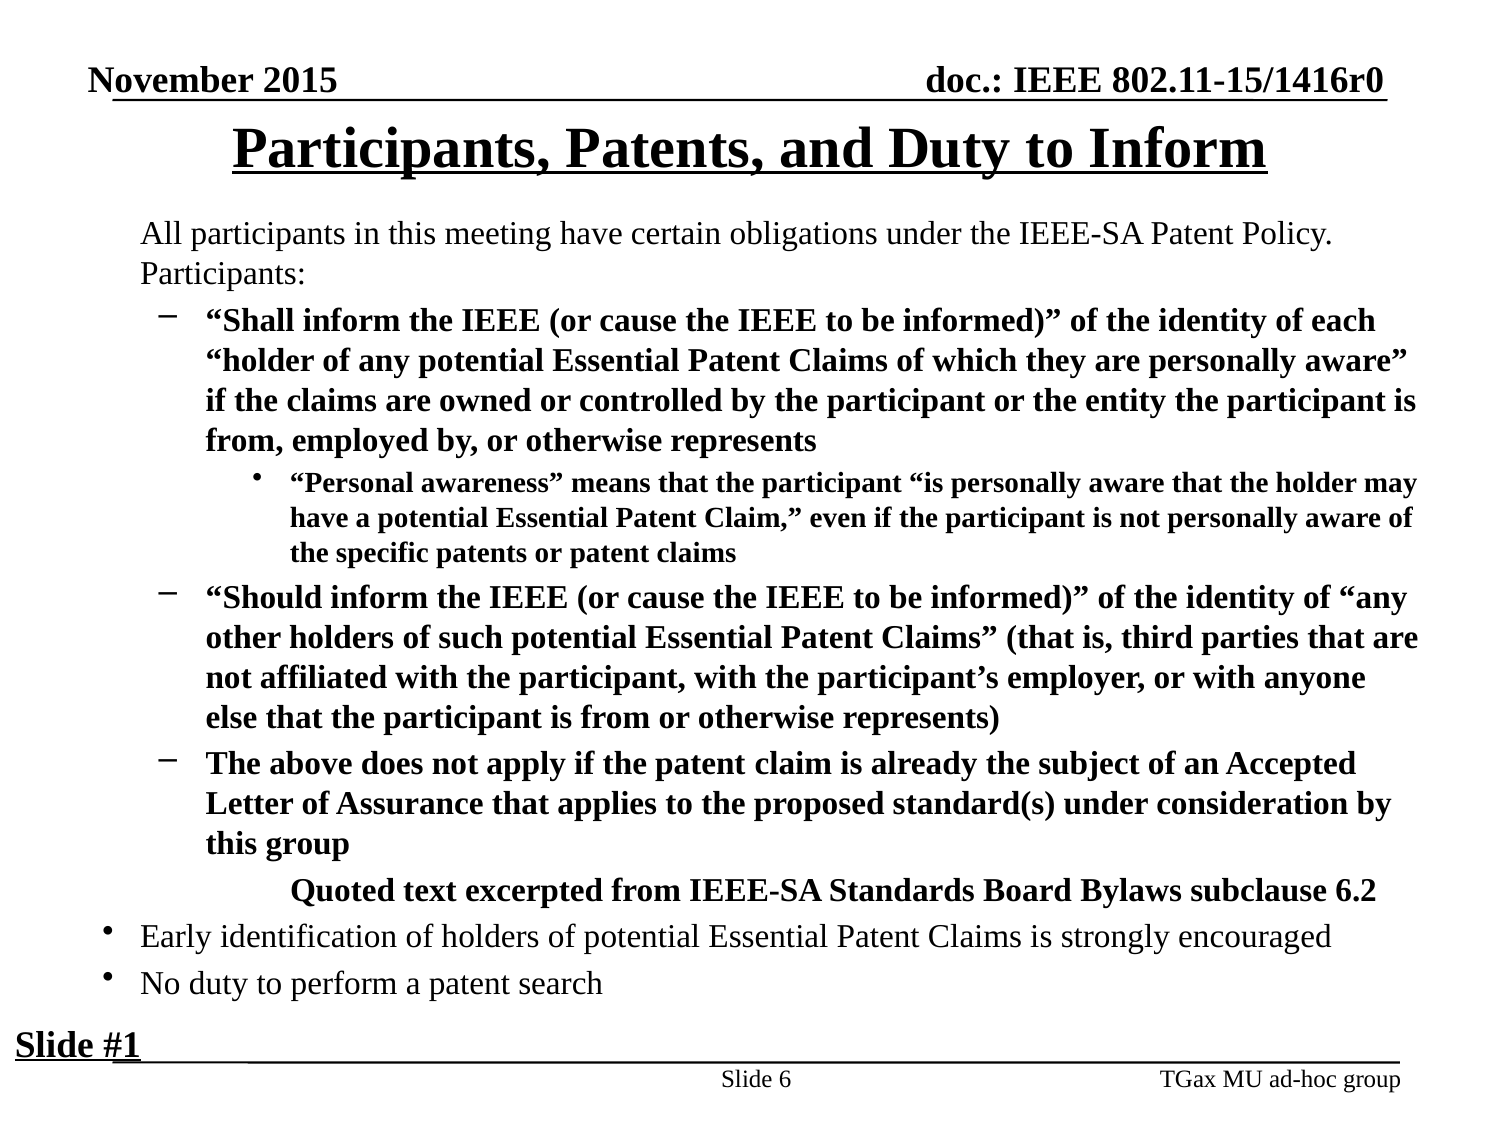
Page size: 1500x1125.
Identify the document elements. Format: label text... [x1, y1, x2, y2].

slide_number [87, 50, 350, 100]
text_box Slide #1 [0, 1012, 157, 1073]
title Participants, Patents, and Duty to Inform [112, 163, 1388, 175]
text_box [87, 37, 1438, 163]
slide_number Slide 6 [712, 1062, 800, 1093]
text_box All participants in this meeting have certain obligations under the IEEE-SA Patent Policy. Participants: “Shall inform the IEEE (or cause the IEEE to be informed)” of the identity of each “holder of any potential Essential Patent Claims of which they are personally aware” if the claims are owned or controlled by the participant or the entity the participant is from, employed by, or otherwise represents “Personal awareness” means that the participant “is personally aware that the holder may have a potential Essential Patent Claim,” even if the participant is not personally aware of the specific patents or patent claims “Should inform the IEEE (or cause the IEEE to be informed)” of the identity of “any other holders of such potential Essential Patent Claims” (that is, third parties that are not affiliated with the participant, with the participant’s employer, or with anyone else that the participant is from or otherwise represents) The above does not apply if the patent claim is already the subject of an Accepted Letter of Assurance that applies to the proposed standard(s) under consideration by this group Quoted text excerpted from IEEE-SA Standards Board Bylaws subclause 6.2 Early identification of holders of potential Essential Patent Claims is strongly encouraged No duty to perform a patent search [87, 187, 1438, 850]
footer TGax MU ad-hoc group [1156, 1062, 1402, 1093]
